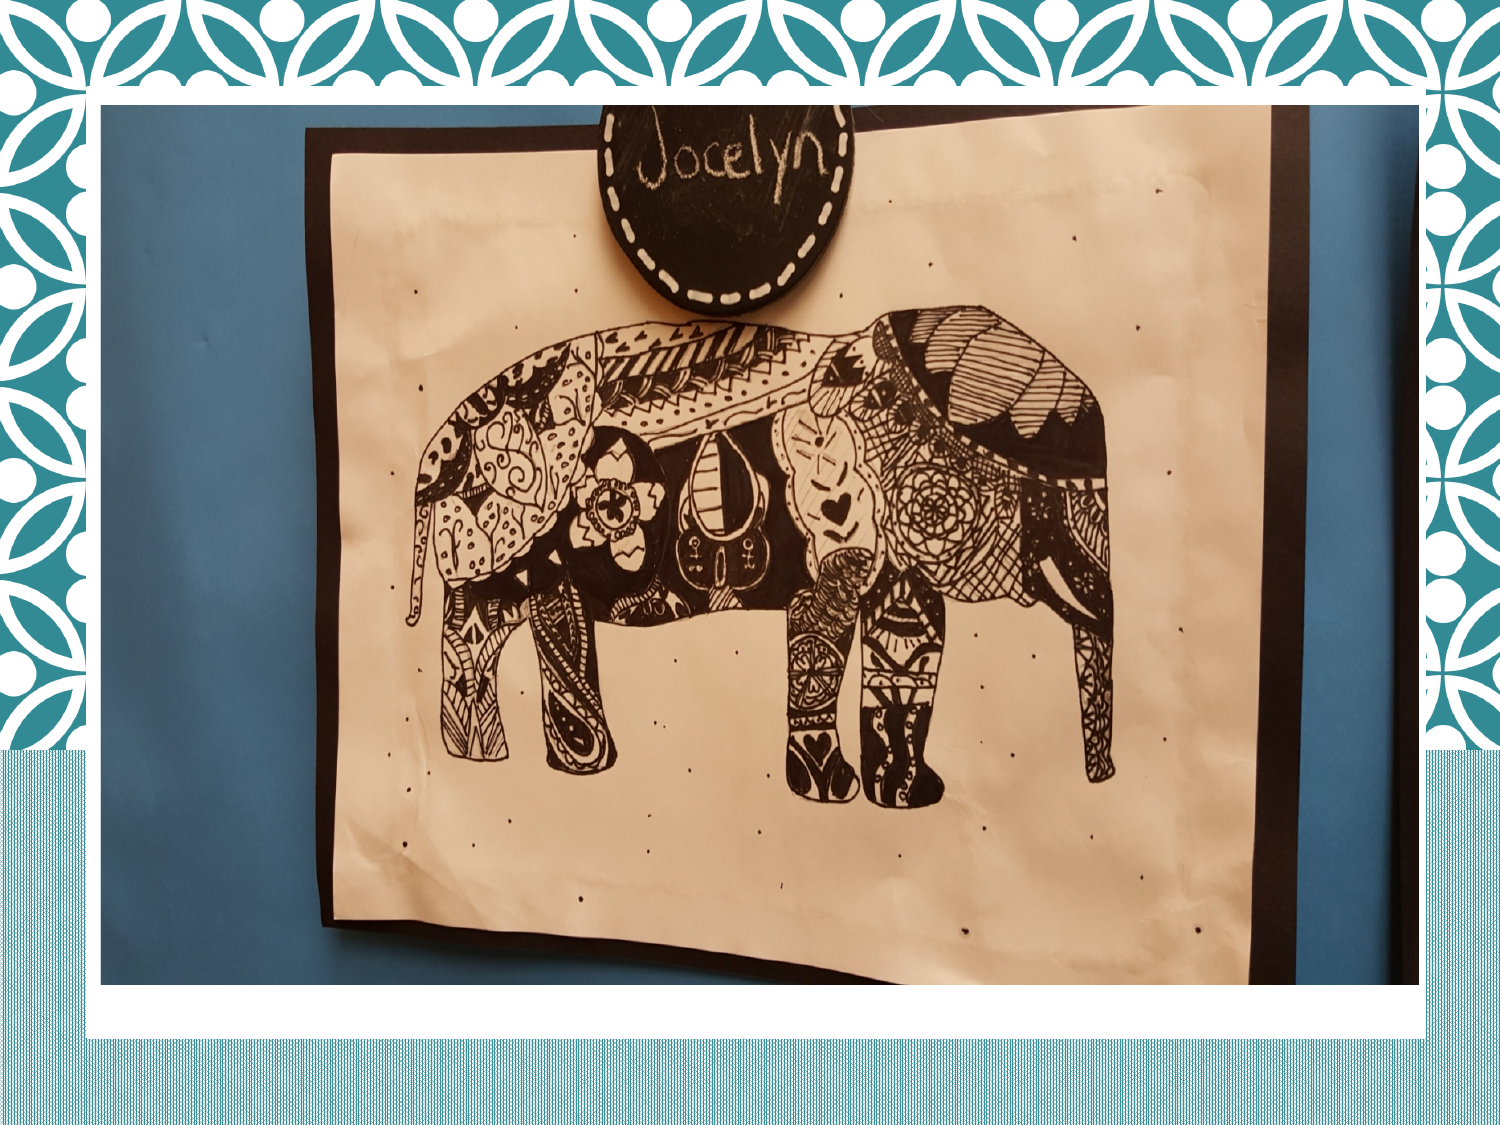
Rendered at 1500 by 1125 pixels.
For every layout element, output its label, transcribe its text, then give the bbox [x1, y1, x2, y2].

text_box [86, 86, 1426, 1039]
title * [88, 299, 1427, 1125]
picture [99, 104, 1420, 985]
